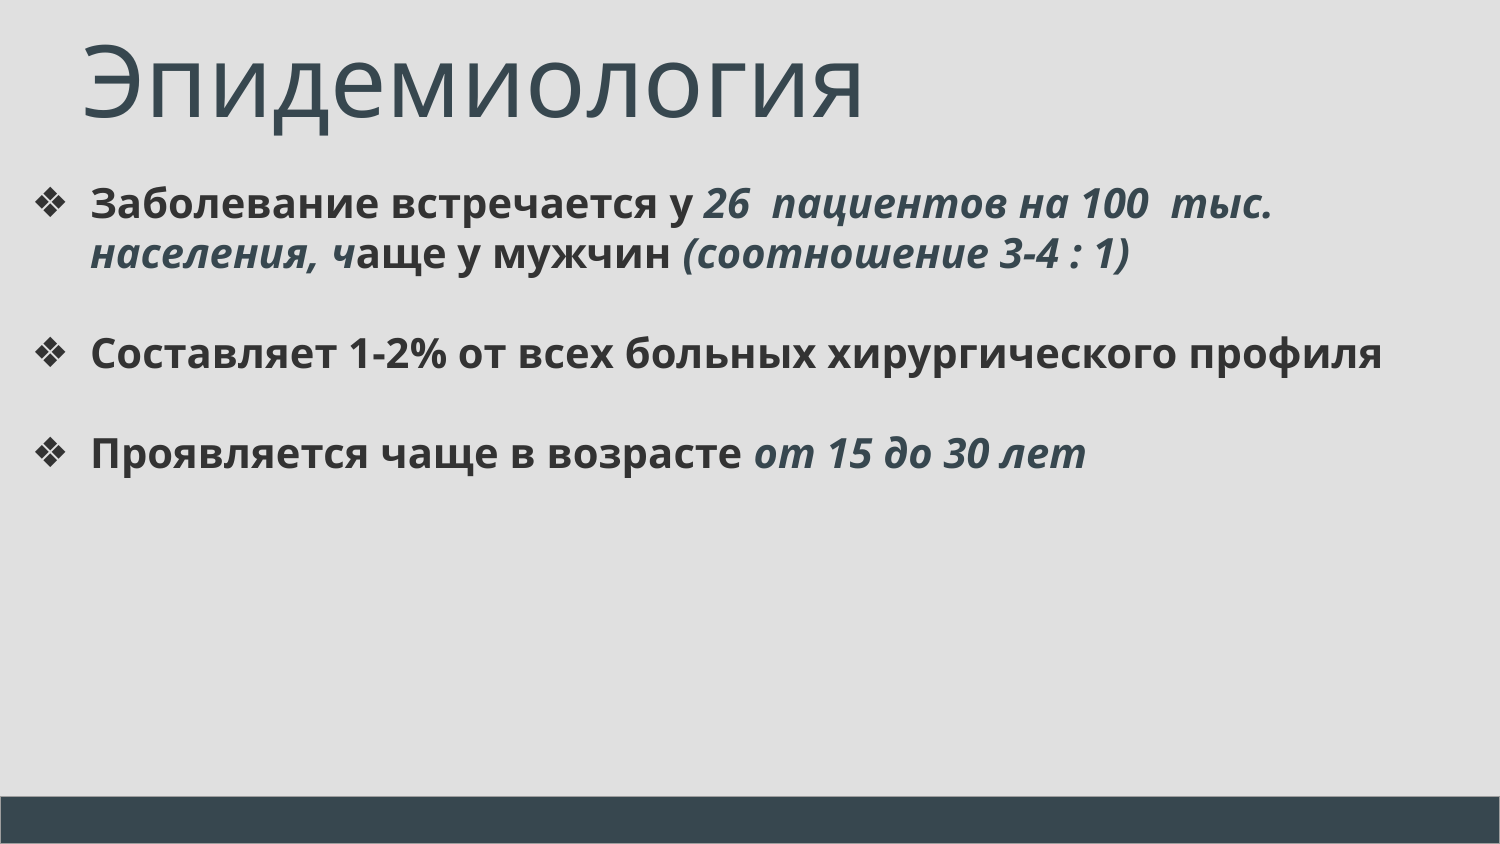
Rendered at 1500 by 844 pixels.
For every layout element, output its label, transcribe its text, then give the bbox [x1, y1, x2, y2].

text_box Заболевание встречается у 26 пациентов на 100 тыс. населения, чаще у мужчин (соотношение 3-4 : 1) Составляет 1-2% от всех больных хирургического профиля Проявляется чаще в возрасте от 15 до 30 лет [0, 161, 1430, 524]
text_box [0, 796, 1500, 844]
title Эпидемиология [67, 0, 1090, 161]
